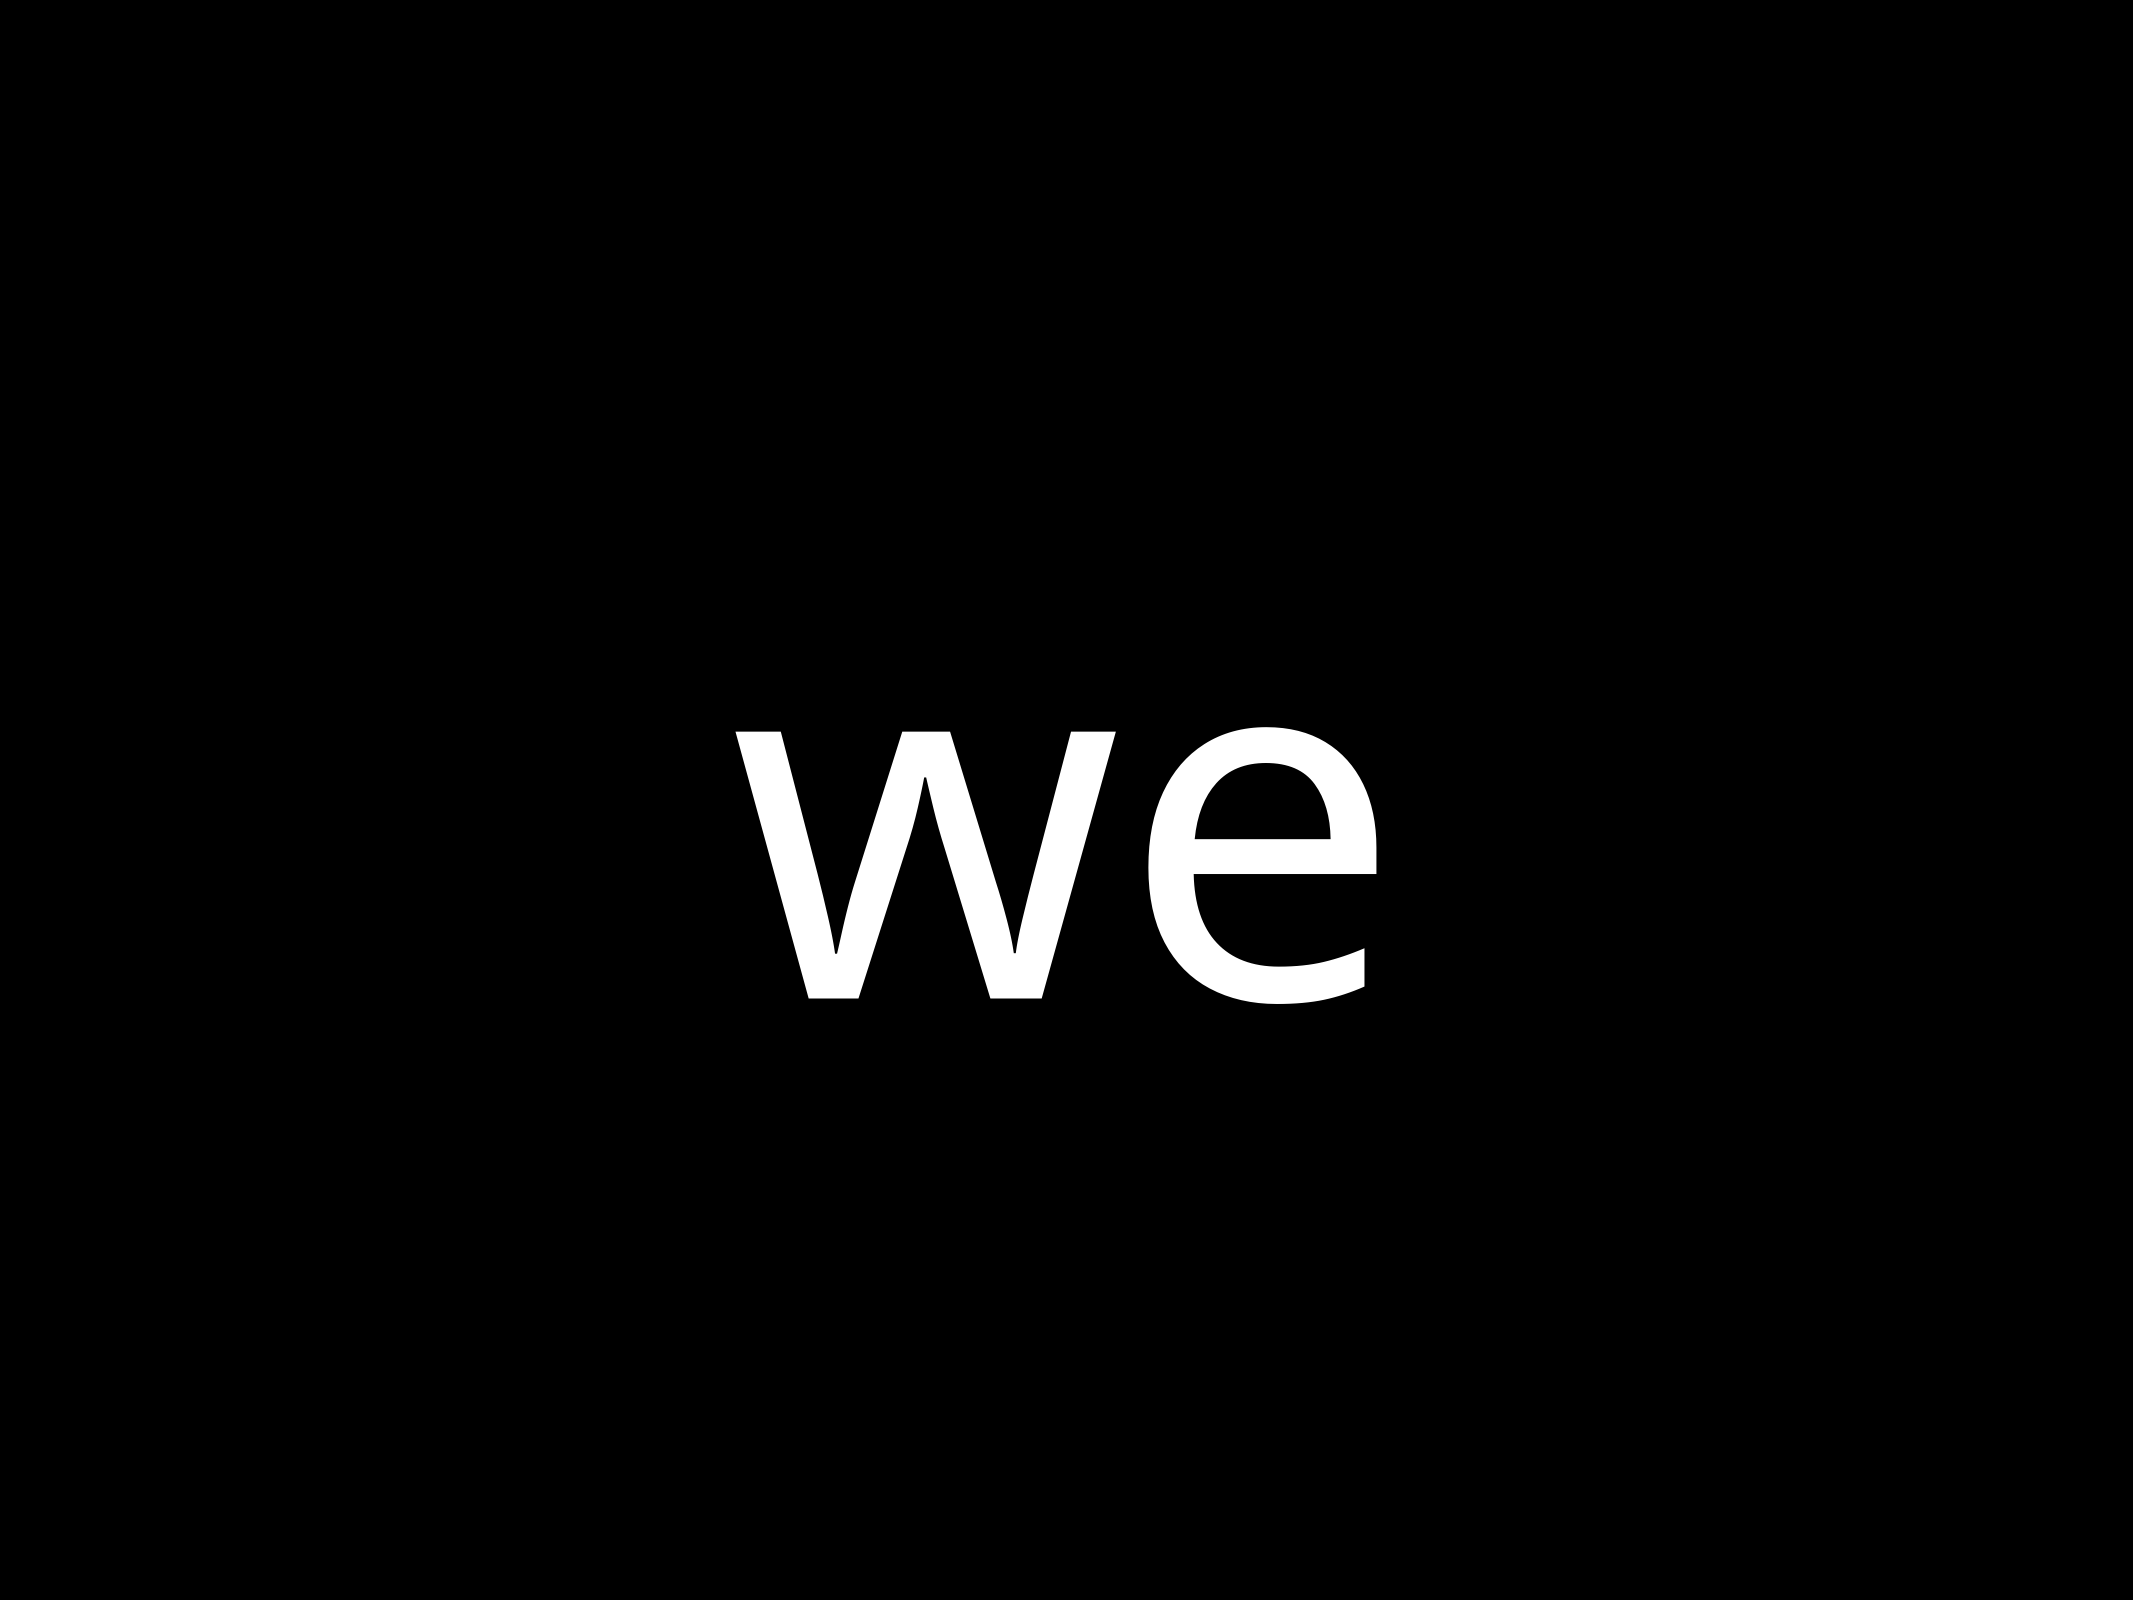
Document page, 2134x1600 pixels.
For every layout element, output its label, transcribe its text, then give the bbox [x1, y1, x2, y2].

title we [207, 528, 1926, 1072]
